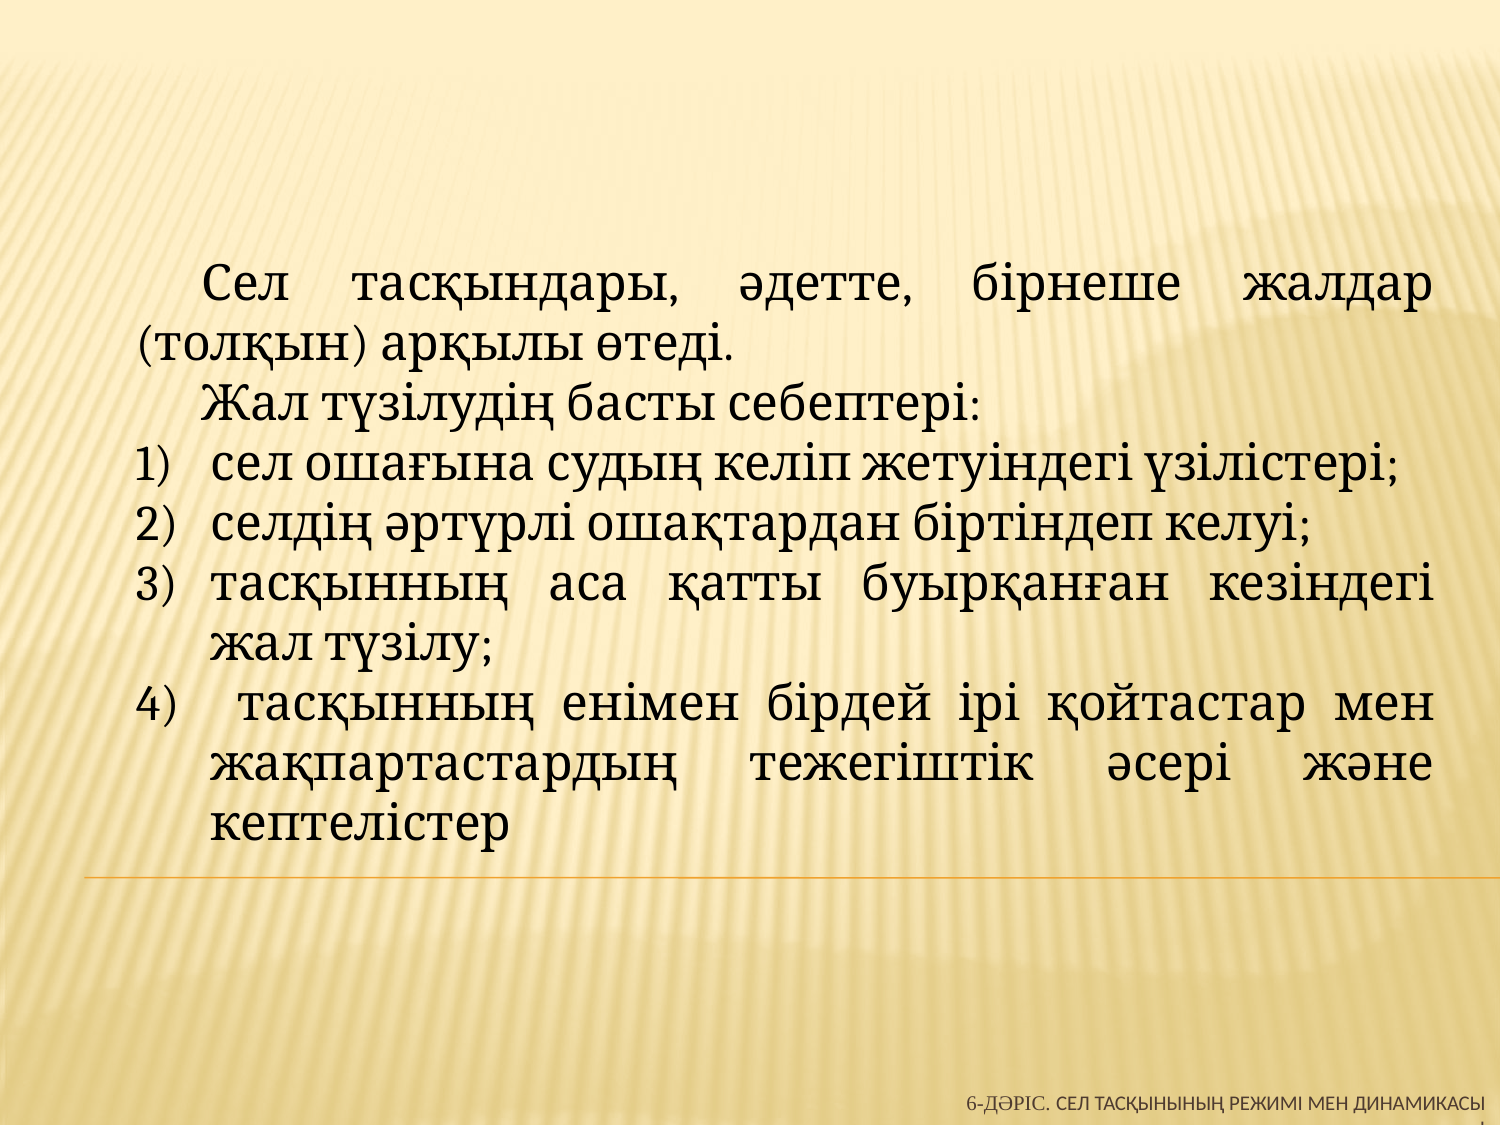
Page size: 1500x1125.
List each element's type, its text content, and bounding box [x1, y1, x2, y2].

text_box Сел тасқындары, әдетте, бірнеше жалдар (толқын) арқылы өтеді. Жал түзілудің басты себептері: сел ошағына судың келіп жетуіндегі үзілістері; селдің әртүрлі ошақтардан біртіндеп келуі; тасқынның аса қатты буырқанған кезіндегі жал түзілу; тасқынның енімен бірдей ірі қойтастар мен жақпартастардың тежегіштік әсері және кептелістер [120, 243, 1450, 859]
text_box 6-дәріс. Сел тасқынының режимі мен динамикасы і [265, 1082, 1500, 1125]
